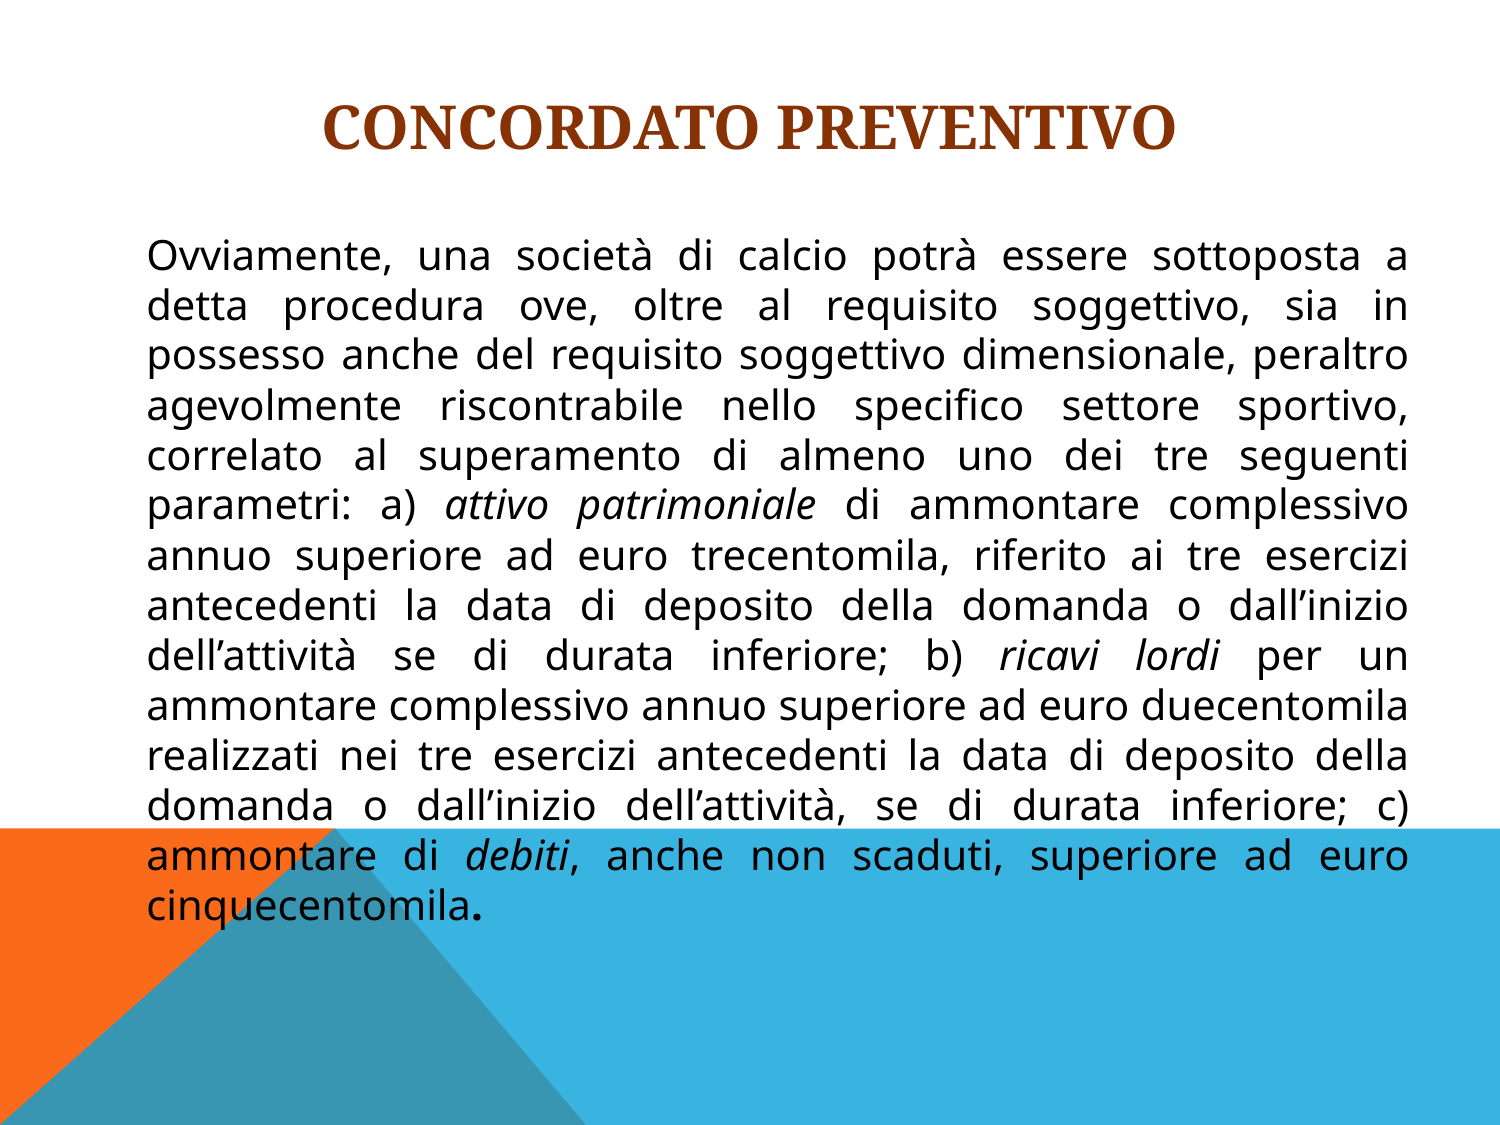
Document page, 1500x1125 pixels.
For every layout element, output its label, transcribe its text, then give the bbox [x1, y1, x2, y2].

title Concordato preventivo [74, 44, 1425, 207]
list Ovviamente, una società di calcio potrà essere sottoposta a detta procedura ove, oltre al requisito soggettivo, sia in possesso anche del requisito soggettivo dimensionale, peraltro agevolmente riscontrabile nello specifico settore sportivo, correlato al superamento di almeno uno dei tre seguenti parametri: a) attivo patrimoniale di ammontare complessivo annuo superiore ad euro trecentomila, riferito ai tre esercizi antecedenti la data di deposito della domanda o dall’inizio dell’attività se di durata inferiore; b) ricavi lordi per un ammontare complessivo annuo superiore ad euro duecentomila realizzati nei tre esercizi antecedenti la data di deposito della domanda o dall’inizio dell’attività, se di durata inferiore; c) ammontare di debiti, anche non scaduti, superiore ad euro cinquecentomila. [74, 220, 1425, 1067]
